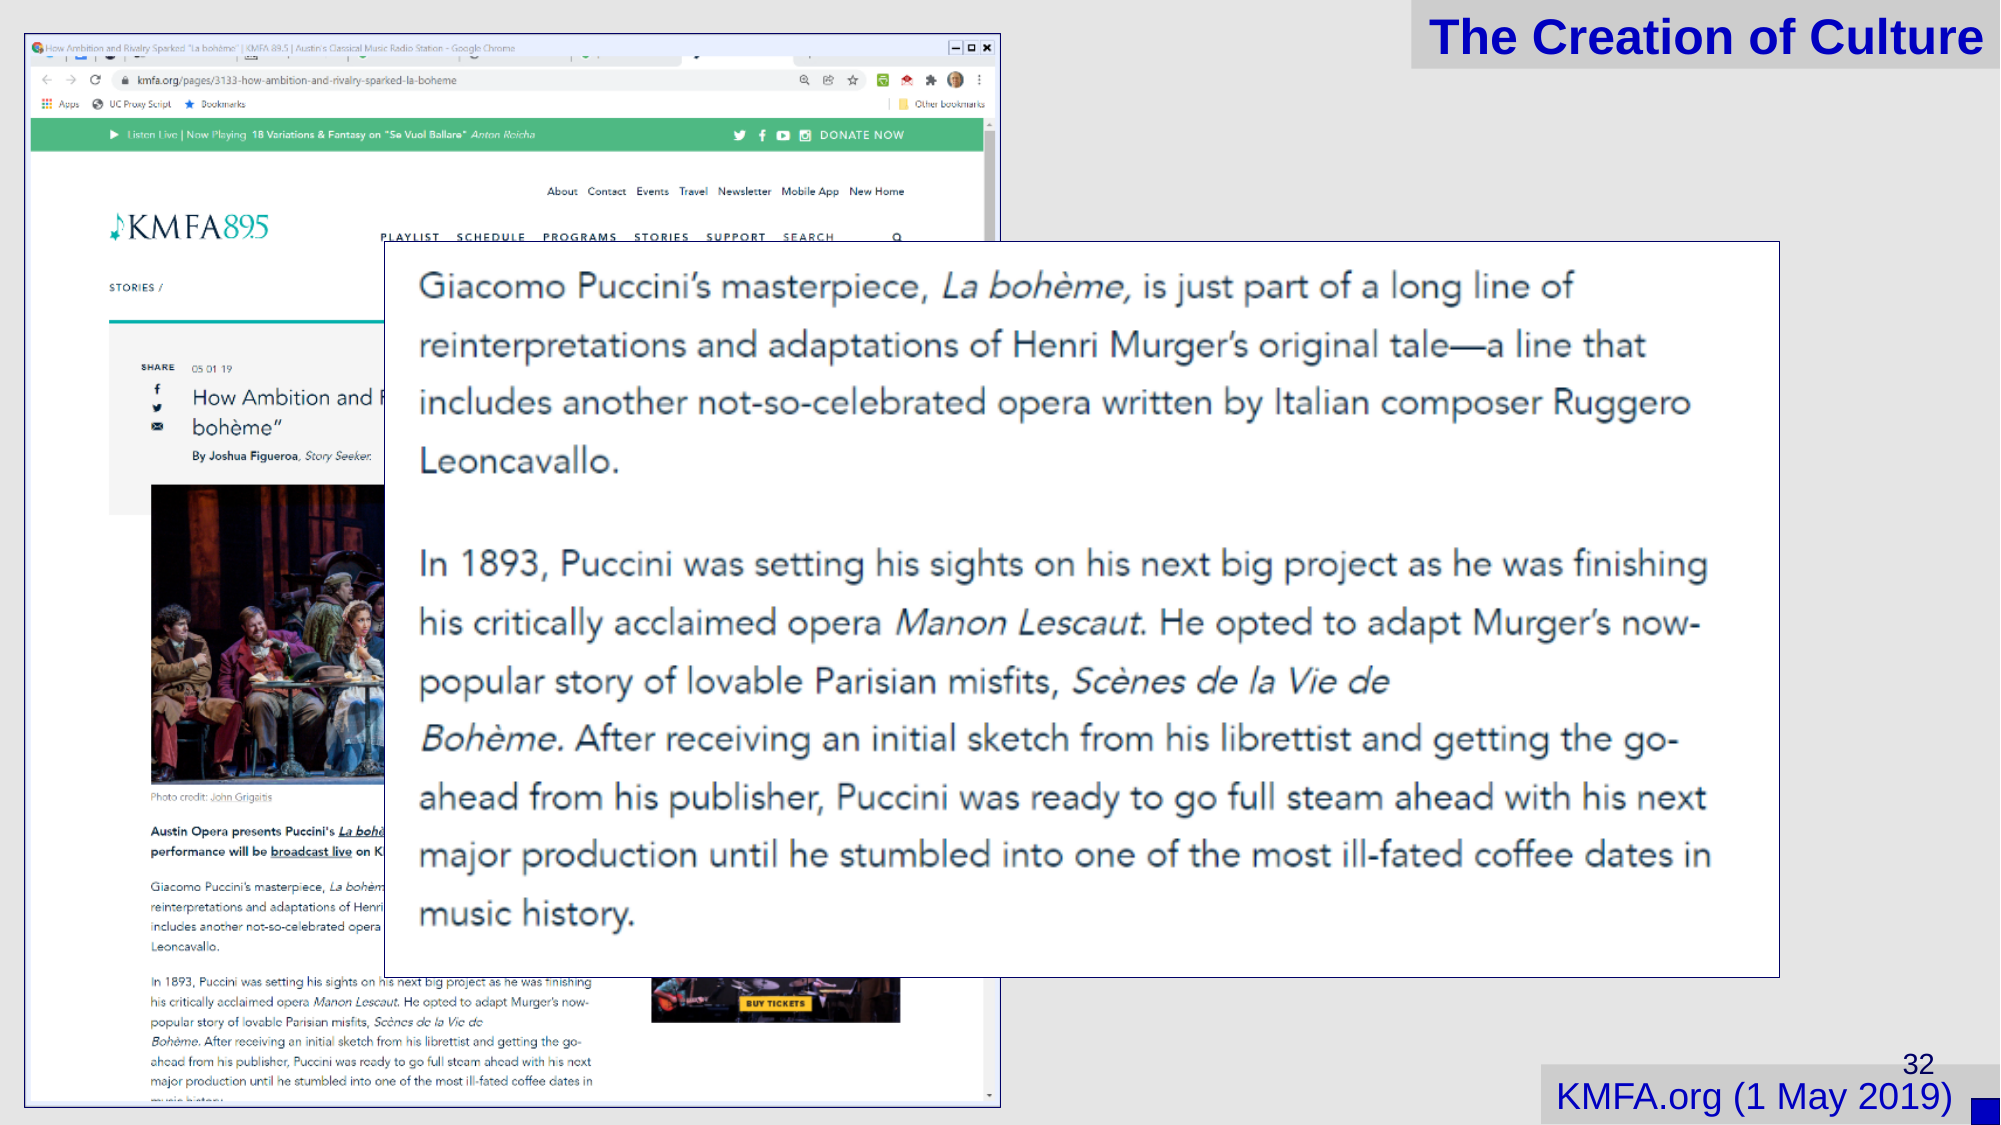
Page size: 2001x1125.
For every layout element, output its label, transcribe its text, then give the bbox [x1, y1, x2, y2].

picture [24, 33, 1780, 1108]
title The Creation of Culture [1411, 0, 2000, 69]
text_box [1971, 1099, 2000, 1125]
text_box KMFA.org (1 May 2019) [1541, 1064, 2000, 1125]
slide_number 32 [1533, 1024, 1951, 1101]
